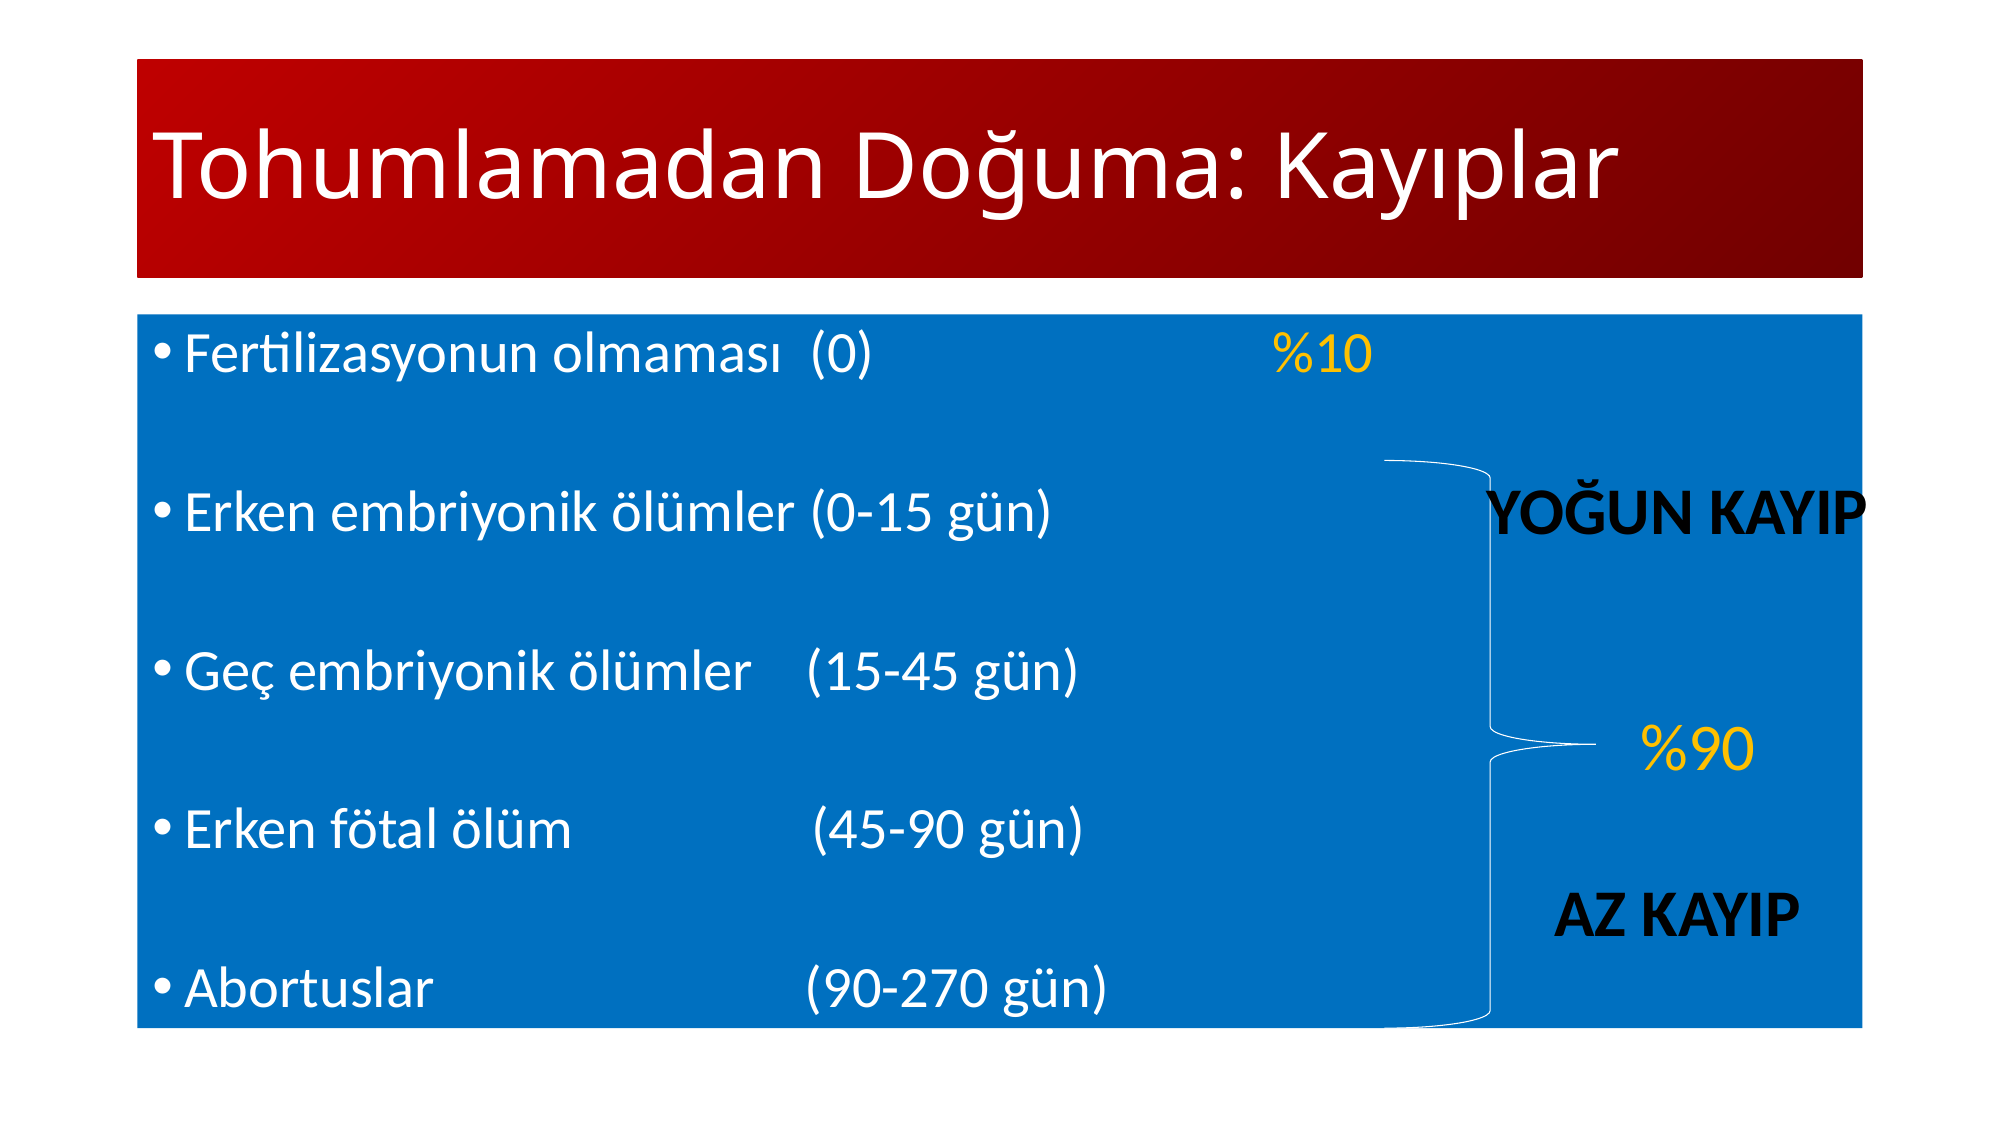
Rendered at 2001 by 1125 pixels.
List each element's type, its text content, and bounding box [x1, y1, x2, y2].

text_box %90 [1625, 696, 1771, 792]
text_box AZ KAYIP [1539, 862, 1817, 957]
text_box [1384, 459, 1596, 1029]
title Tohumlamadan Doğuma: Kayıplar [137, 59, 1863, 278]
list Fertilizasyonun olmaması (0) %10 Erken embriyonik ölümler (0-15 gün) Geç embriyonik ölümler (15-45 gün) Erken fötal ölüm (45-90 gün) Abortuslar (90-270 gün) [137, 314, 1863, 1029]
text_box YOĞUN KAYIP [1472, 460, 1884, 556]
